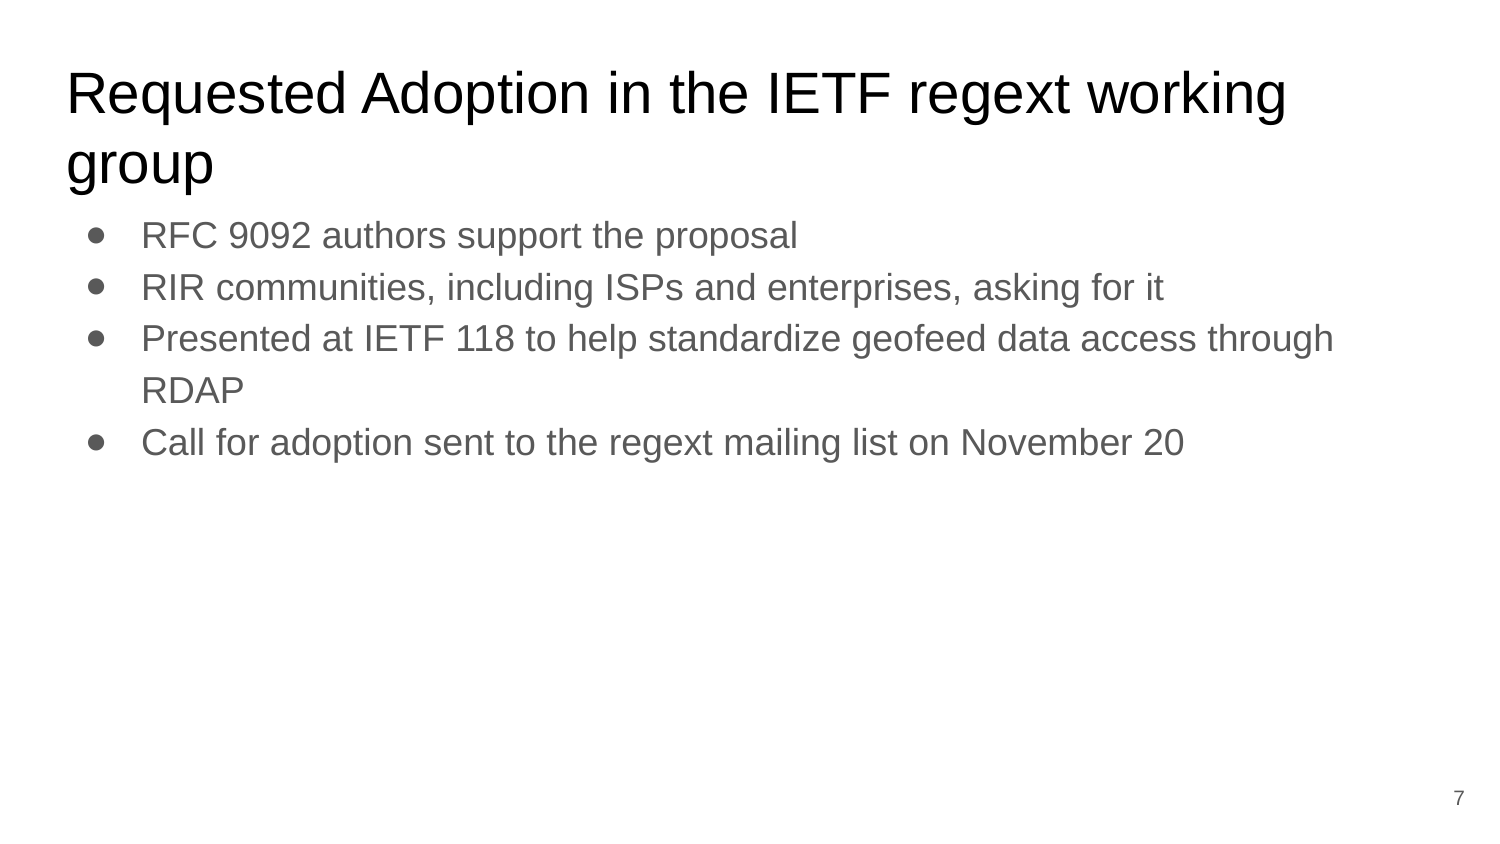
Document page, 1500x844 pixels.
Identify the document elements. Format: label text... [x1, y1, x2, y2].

title Requested Adoption in the IETF regext working group [51, 40, 1449, 135]
list RFC 9092 authors support the proposal RIR communities, including ISPs and enterprises, asking for it Presented at IETF 118 to help standardize geofeed data access through RDAP Call for adoption sent to the regext mailing list on November 20 [51, 189, 1449, 750]
slide_number 7 [1389, 764, 1480, 830]
